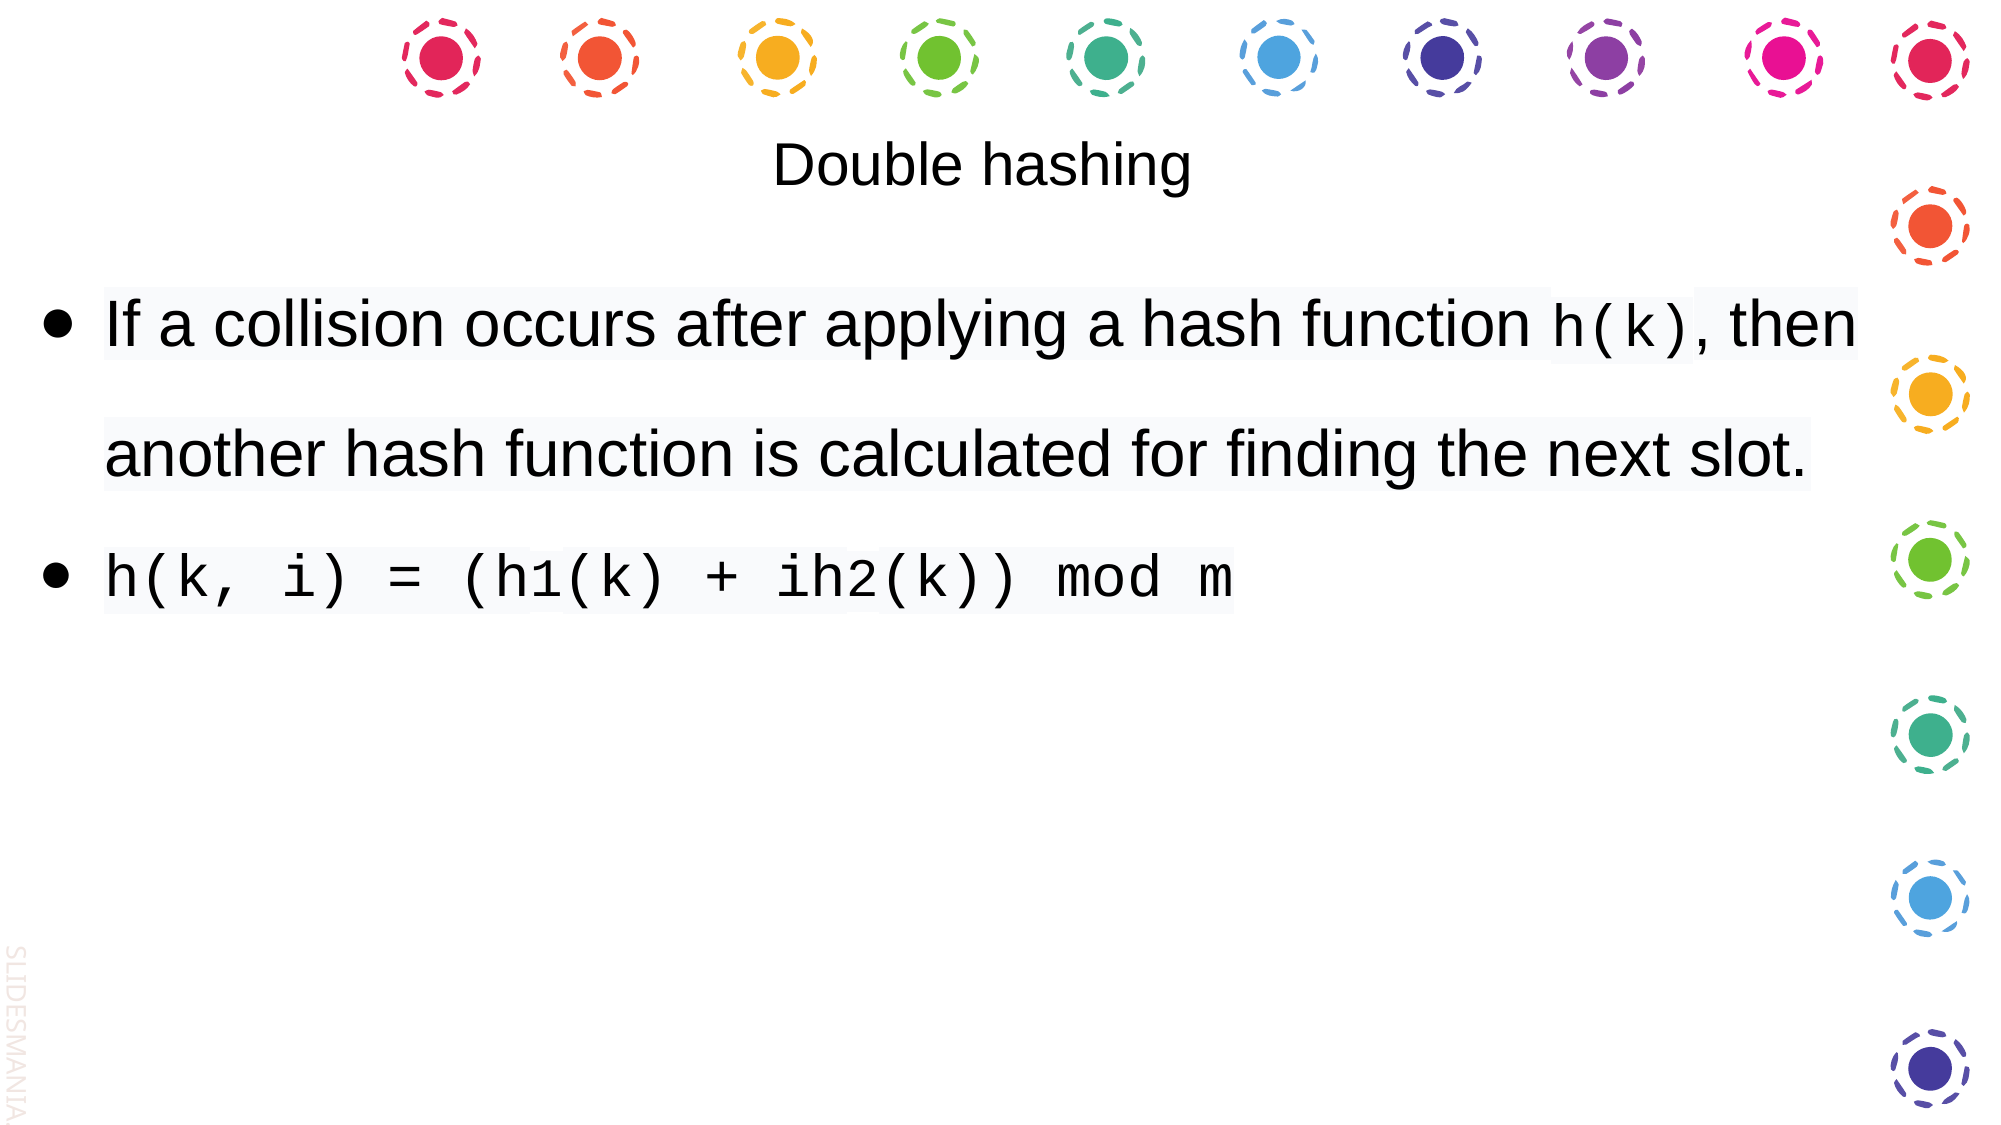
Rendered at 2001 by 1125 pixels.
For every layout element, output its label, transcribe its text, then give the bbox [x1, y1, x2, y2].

text_box Double hashing [757, 109, 1346, 213]
text_box If a collision occurs after applying a hash function h(k), then another hash function is calculated for finding the next slot. h(k, i) = (h1(k) + ih2(k)) mod m [14, 213, 1880, 930]
